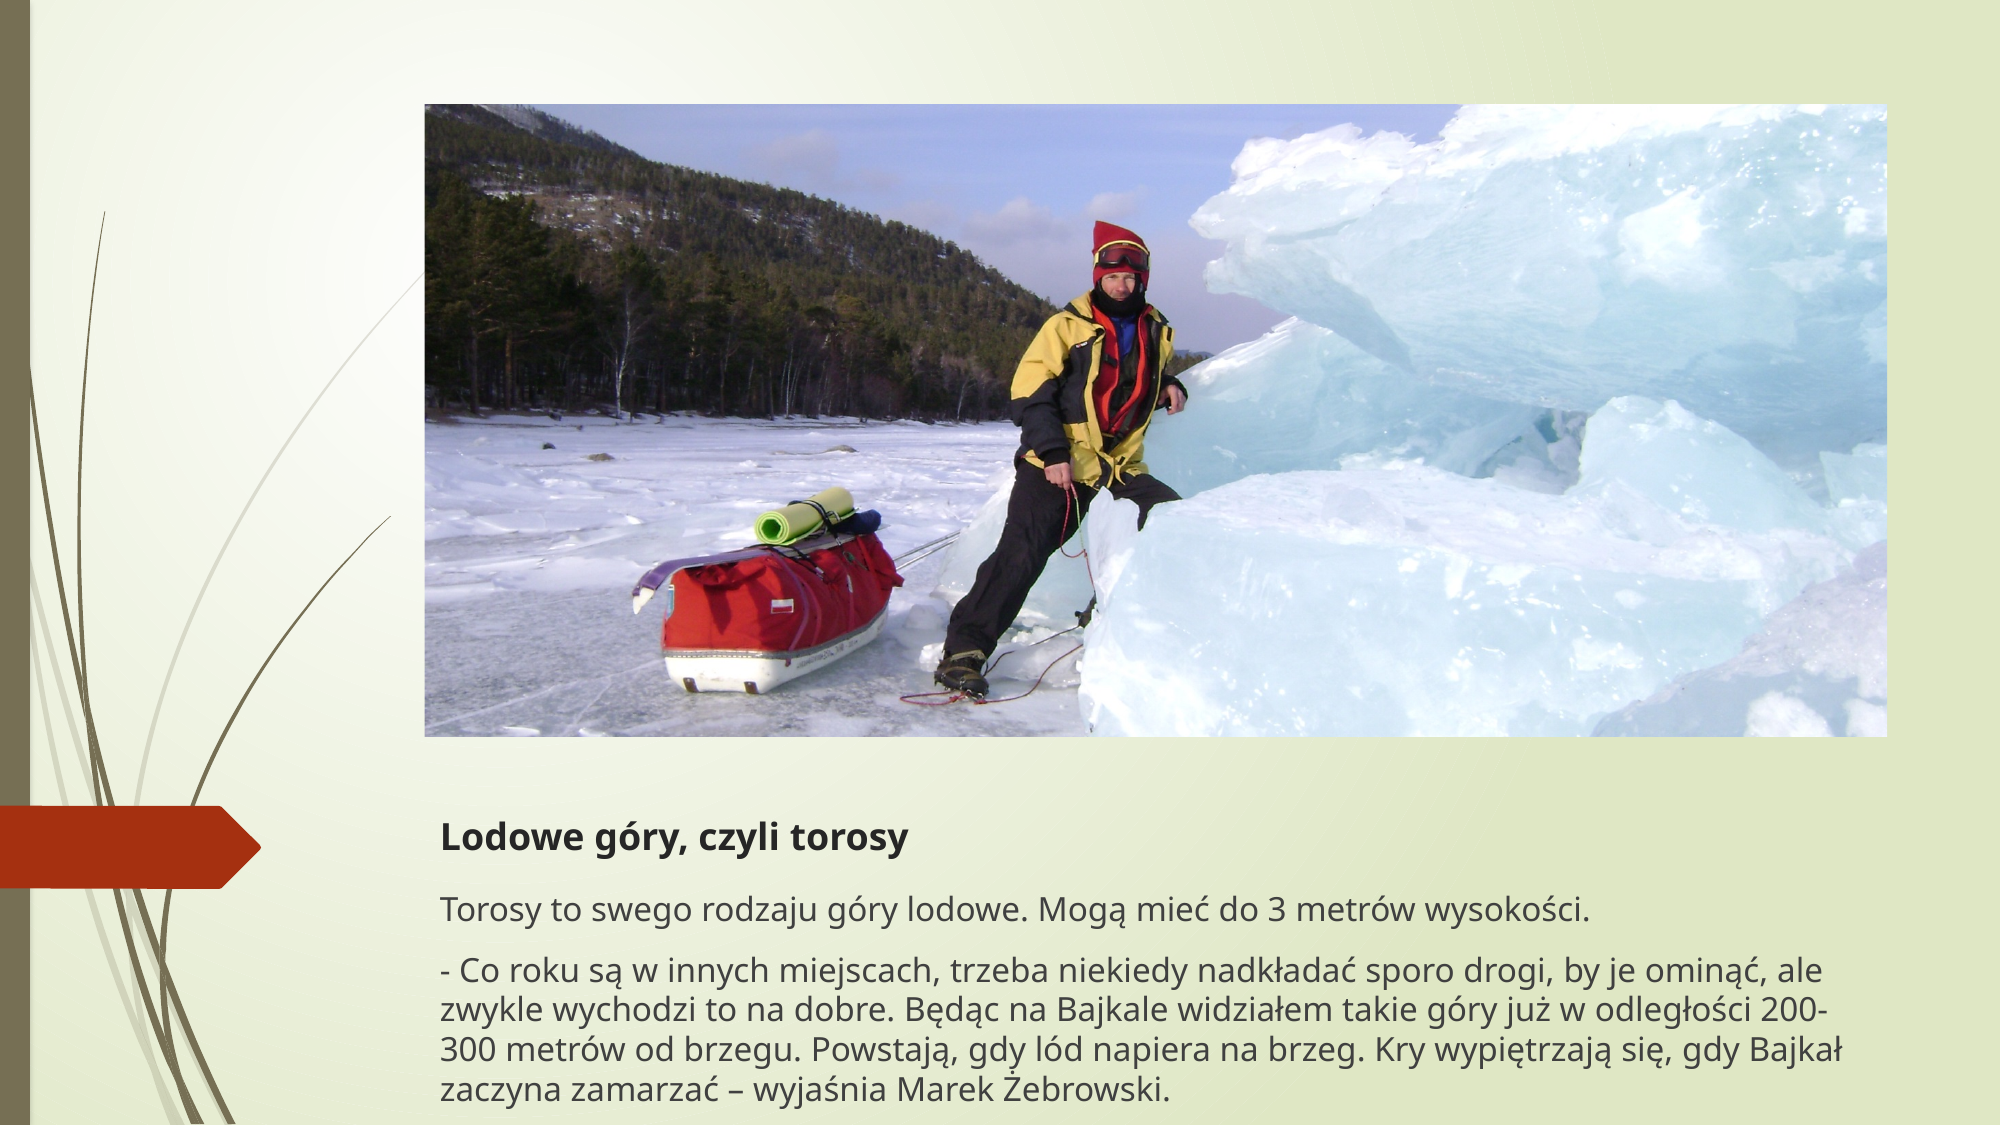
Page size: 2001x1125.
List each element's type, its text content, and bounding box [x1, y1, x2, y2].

list Torosy to swego rodzaju góry lodowe. Mogą mieć do 3 metrów wysokości. - Co roku są w innych miejscach, trzeba niekiedy nadkładać sporo drogi, by je ominąć, ale zwykle wychodzi to na dobre. Będąc na Bajkale widziałem takie góry już w odległości 200- 300 metrów od brzegu. Powstają, gdy lód napiera na brzeg. Kry wypiętrzają się, gdy Bajkał zaczyna zamarzać – wyjaśnia Marek Żebrowski. [424, 880, 1888, 1068]
picture [424, 103, 1888, 737]
title Lodowe góry, czyli torosy [424, 787, 1888, 866]
